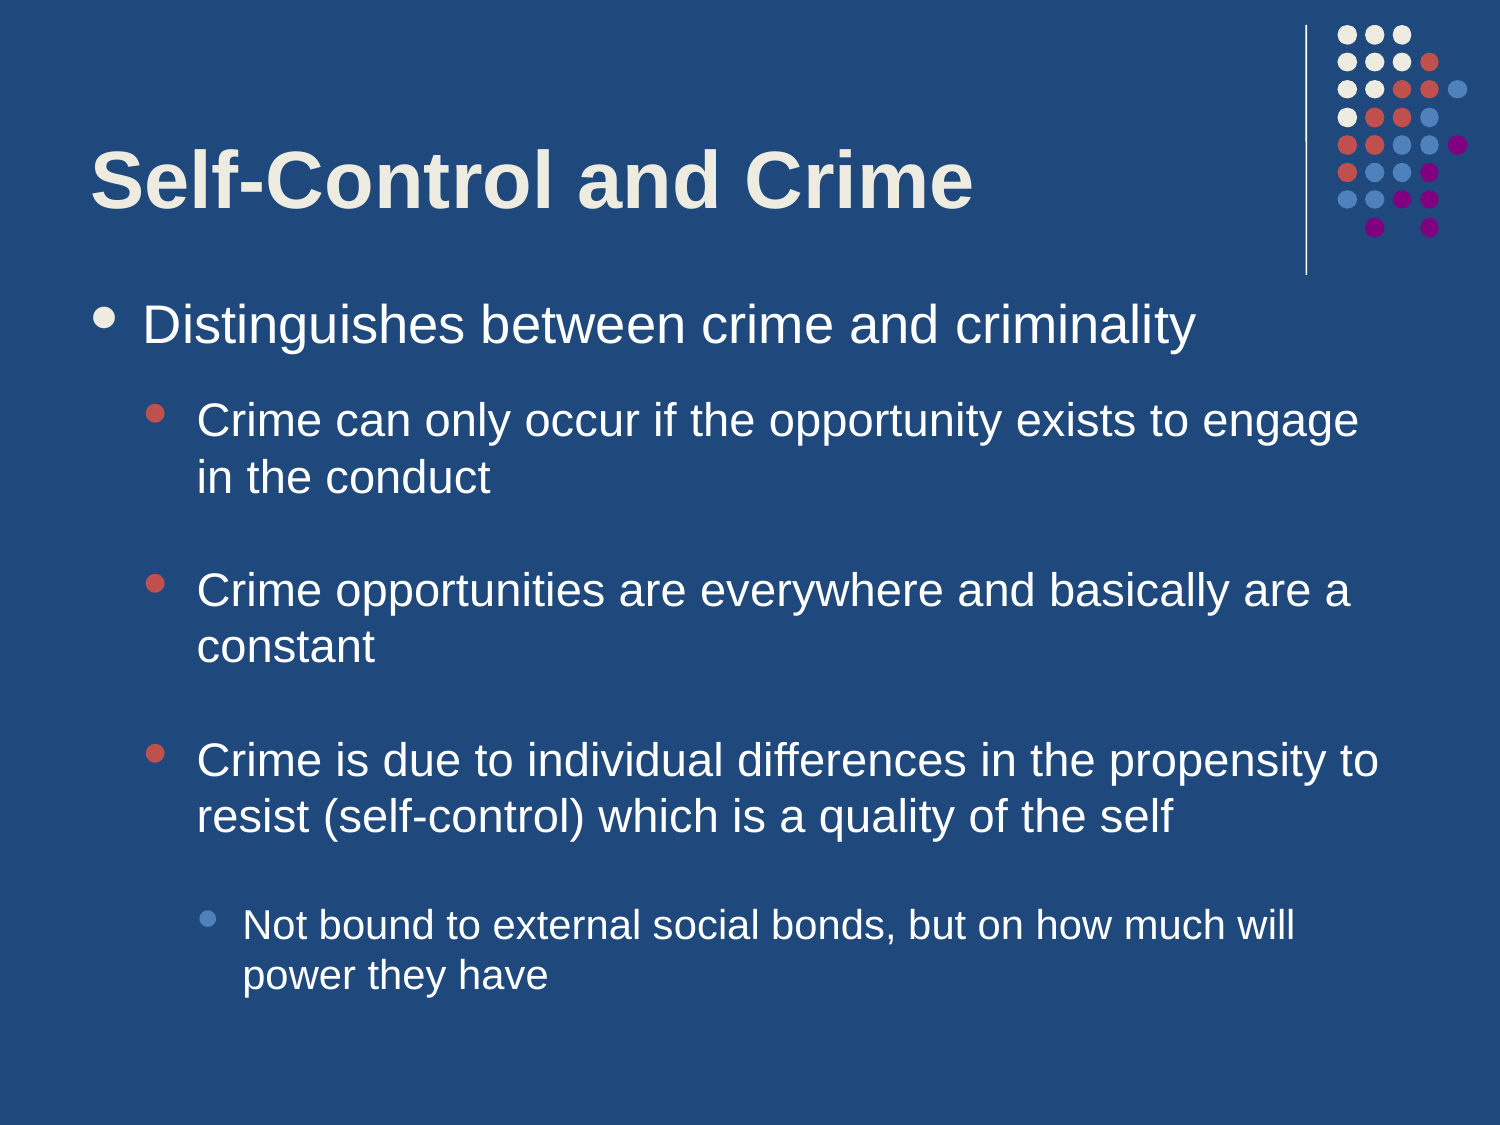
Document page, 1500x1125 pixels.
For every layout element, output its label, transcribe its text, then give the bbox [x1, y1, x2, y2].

title Self-Control and Crime [74, 19, 1313, 233]
list Distinguishes between crime and criminality Crime can only occur if the opportunity exists to engage in the conduct Crime opportunities are everywhere and basically are a constant Crime is due to individual differences in the propensity to resist (self-control) which is a quality of the self Not bound to external social bonds, but on how much will power they have [74, 281, 1426, 1006]
